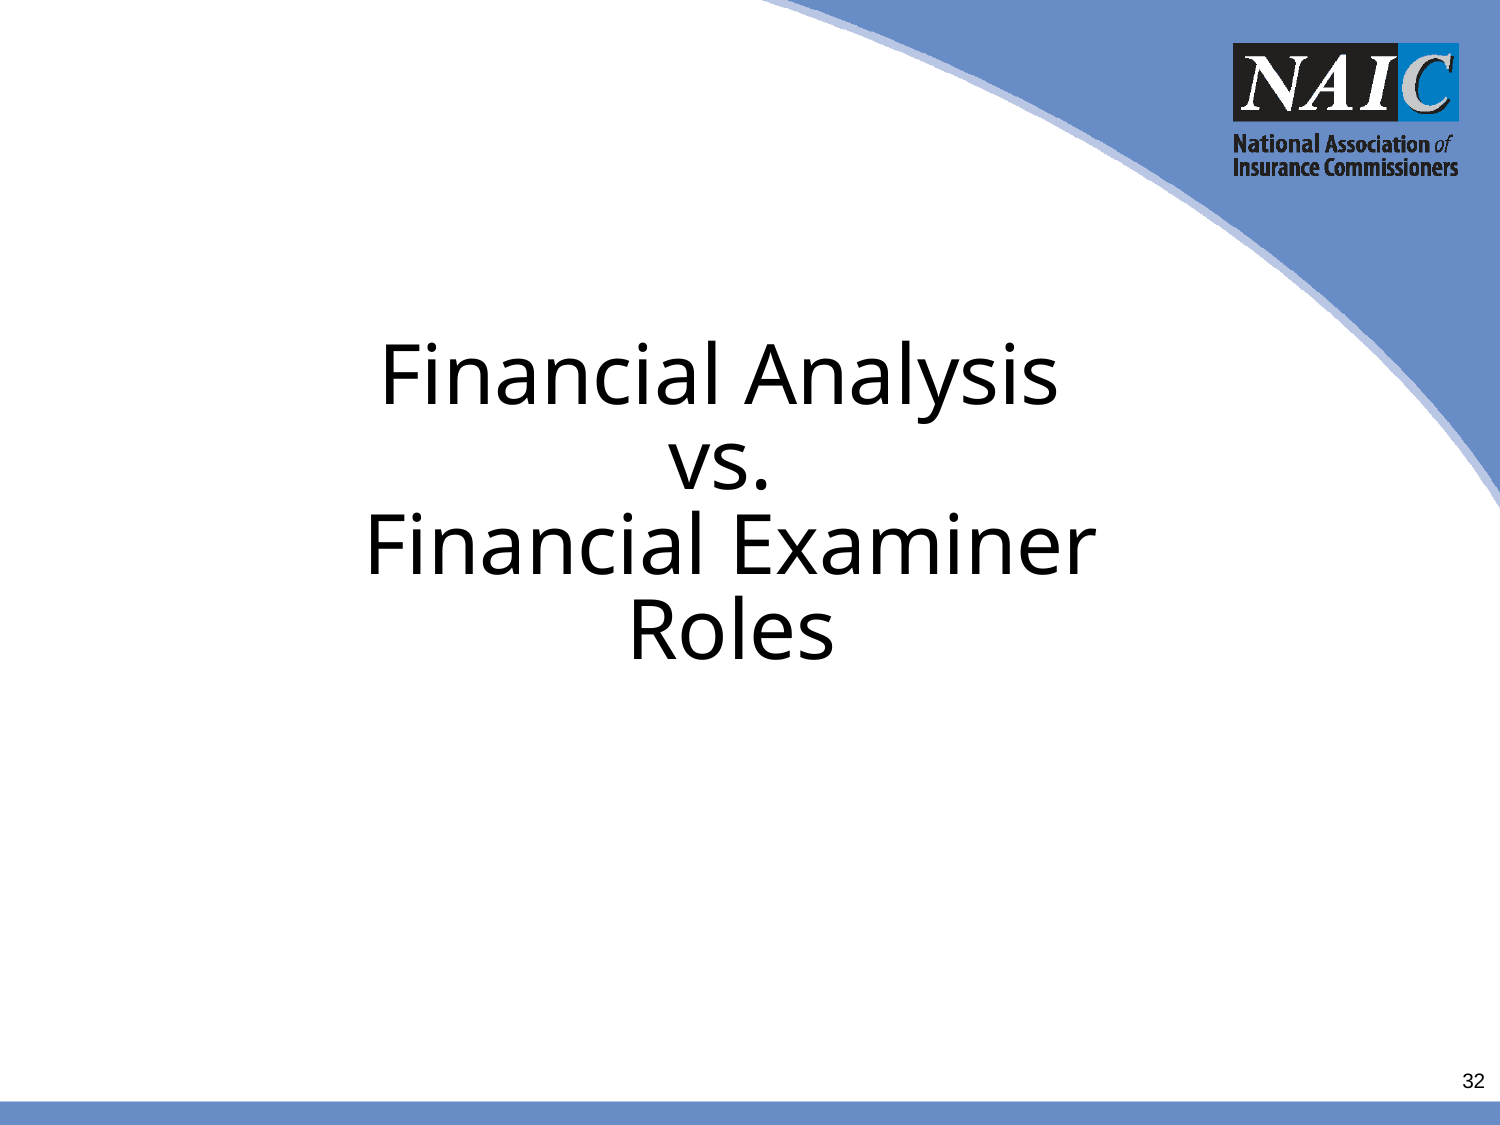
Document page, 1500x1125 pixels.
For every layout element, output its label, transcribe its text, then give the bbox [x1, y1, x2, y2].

slide_number 32 [1149, 1059, 1500, 1100]
text_box Financial Analysis vs. Financial Examiner Roles [274, 349, 1188, 663]
picture [0, 0, 1500, 1125]
